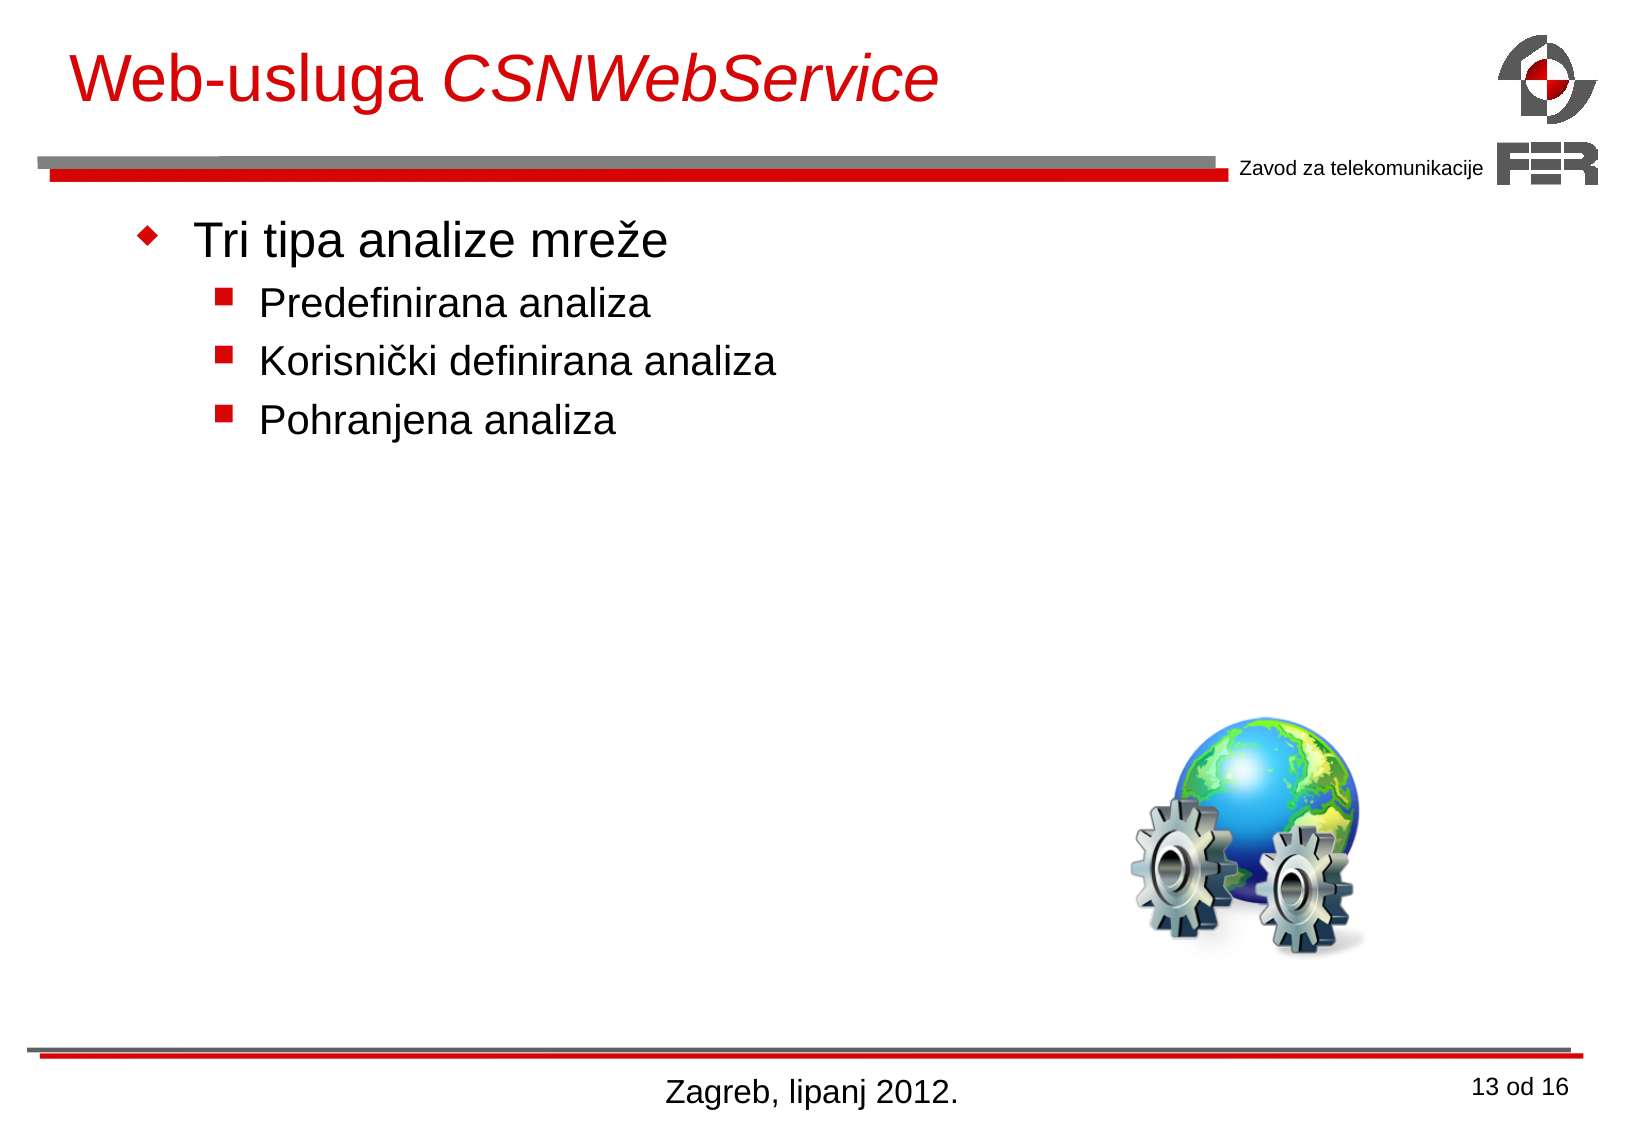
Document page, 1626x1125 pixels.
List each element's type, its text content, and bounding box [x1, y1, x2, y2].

slide_number Zagreb, lipanj 2012. [599, 1062, 1026, 1125]
slide_number 13 od 16 [1245, 1062, 1585, 1125]
list Tri tipa analize mreže Predefinirana analiza Korisnički definirana analiza Pohranjena analiza [121, 199, 1504, 1013]
picture [1107, 692, 1380, 965]
picture [1497, 34, 1598, 185]
title Web-usluga CSNWebService [53, 0, 1126, 151]
